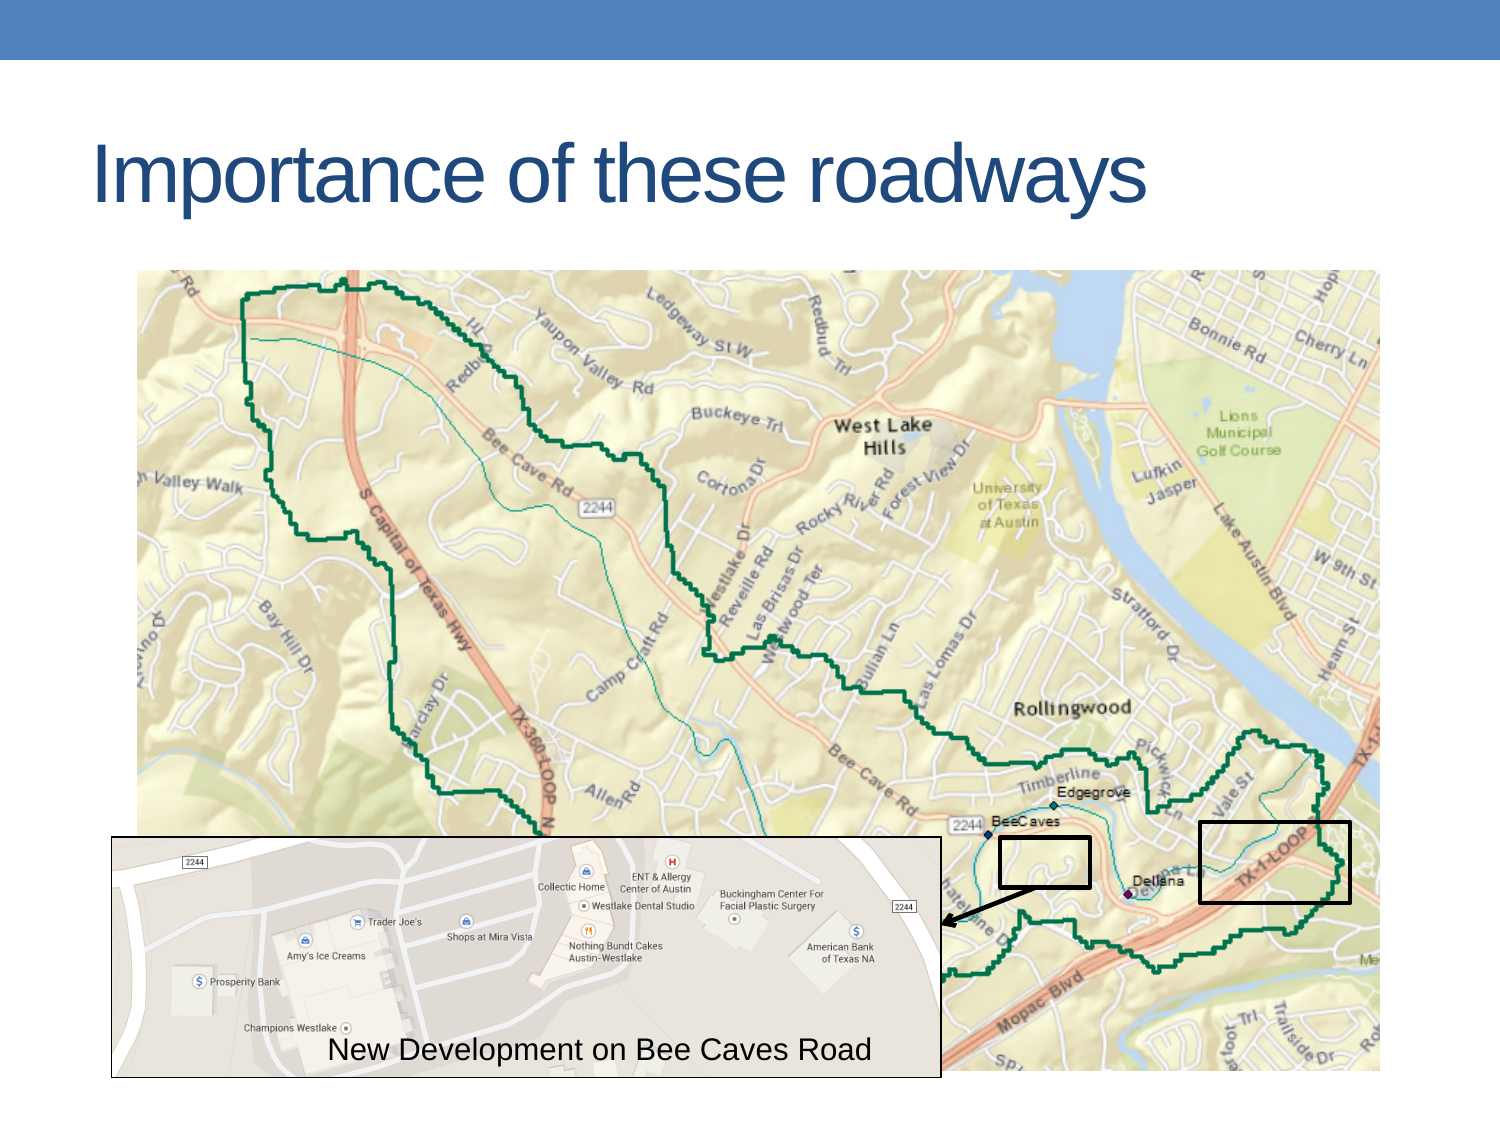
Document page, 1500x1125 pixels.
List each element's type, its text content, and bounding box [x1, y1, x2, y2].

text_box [940, 887, 1037, 926]
title Importance of these roadways [75, 87, 1425, 250]
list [137, 269, 1380, 1071]
picture [112, 837, 941, 1077]
